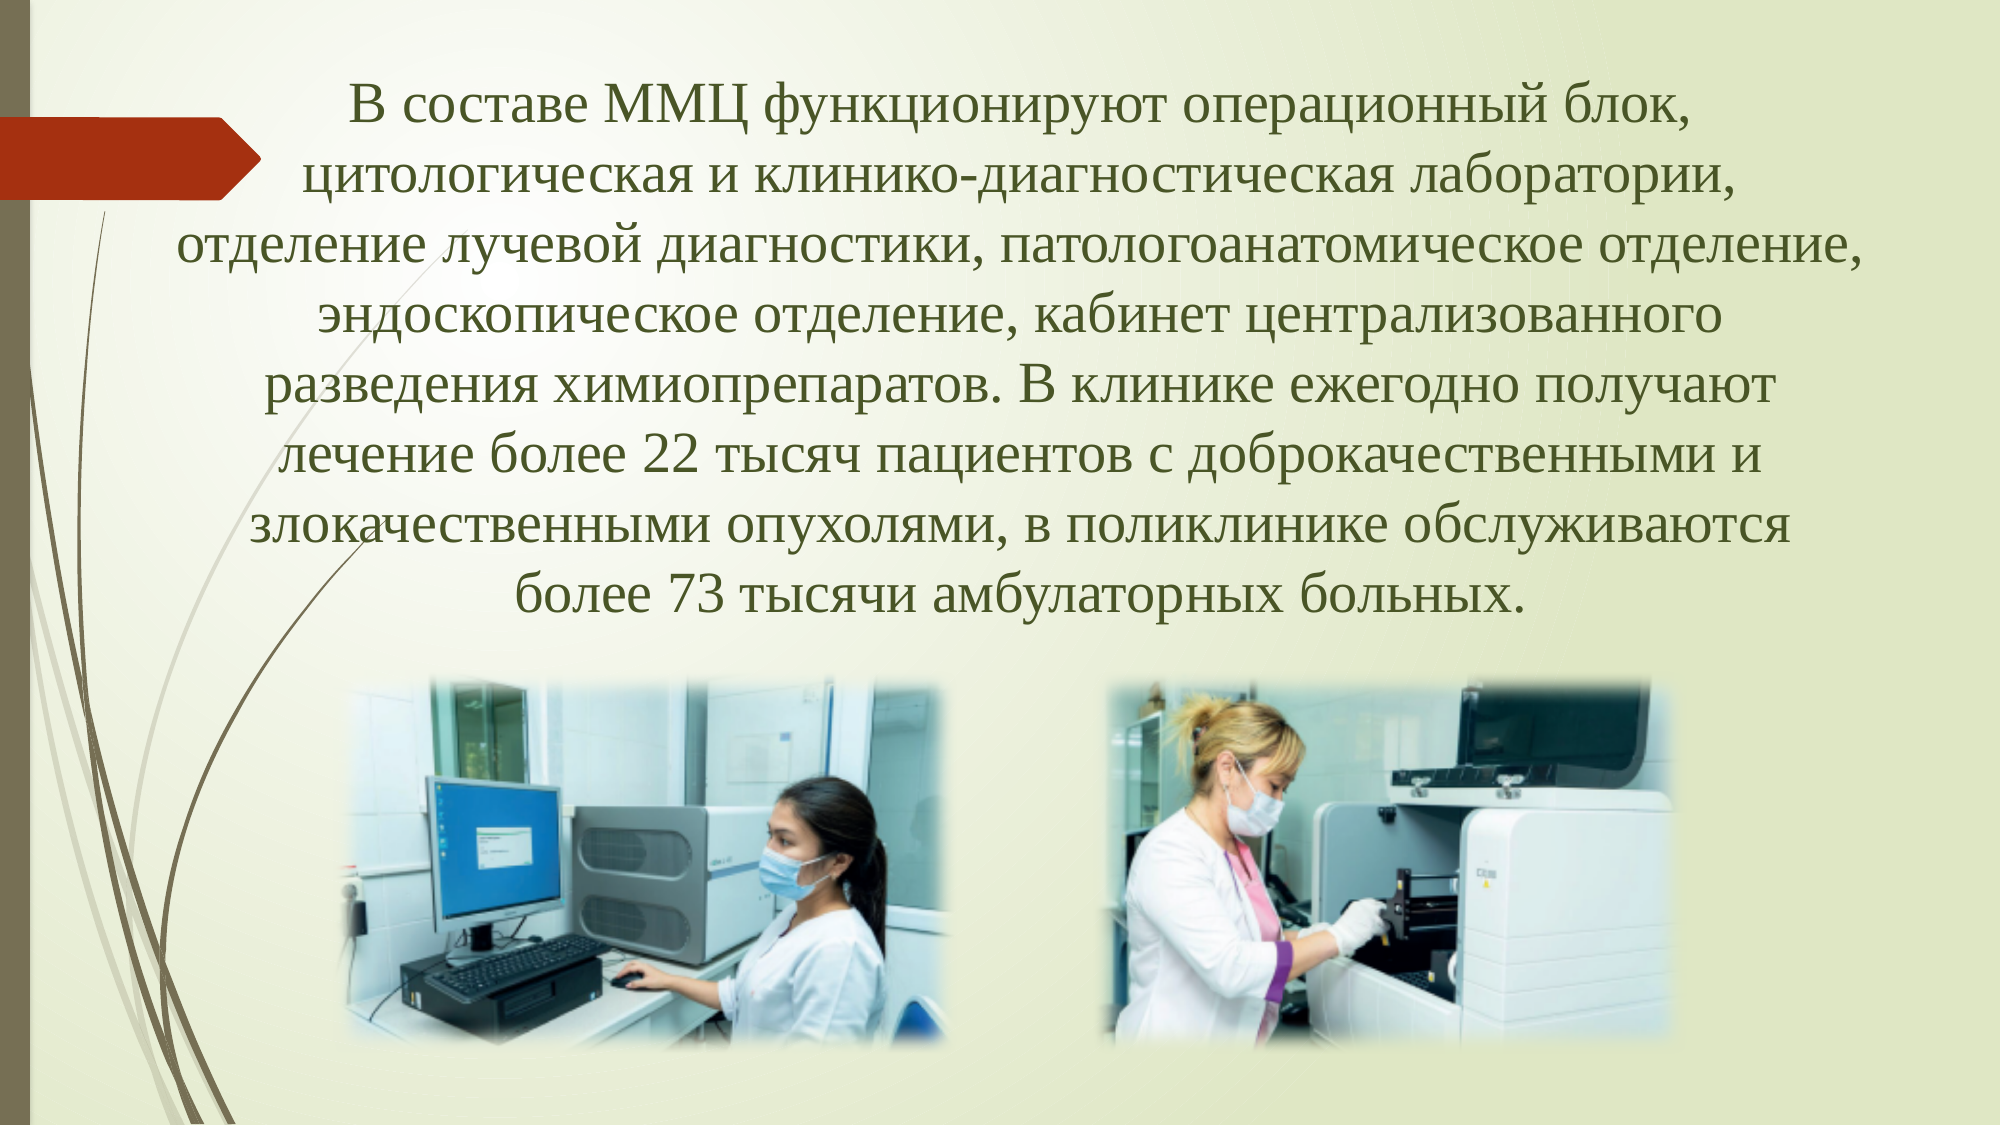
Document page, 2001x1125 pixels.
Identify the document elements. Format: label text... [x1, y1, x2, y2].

text_box В составе ММЦ функционируют операционный блок, цитологическая и клинико-диагностическая лаборатории, отделение лучевой диагностики, патологоанатомическое отделение, эндоскопическое отделение, кабинет централизованного разведения химиопрепаратов. В клинике ежегодно получают лечение более 22 тысяч пациентов с доброкачественными и злокачественными опухолями, в поликлинике обслуживаются более 73 тысячи амбулаторных больных. [158, 56, 1884, 632]
picture [1092, 670, 1688, 1055]
picture [333, 670, 958, 1055]
